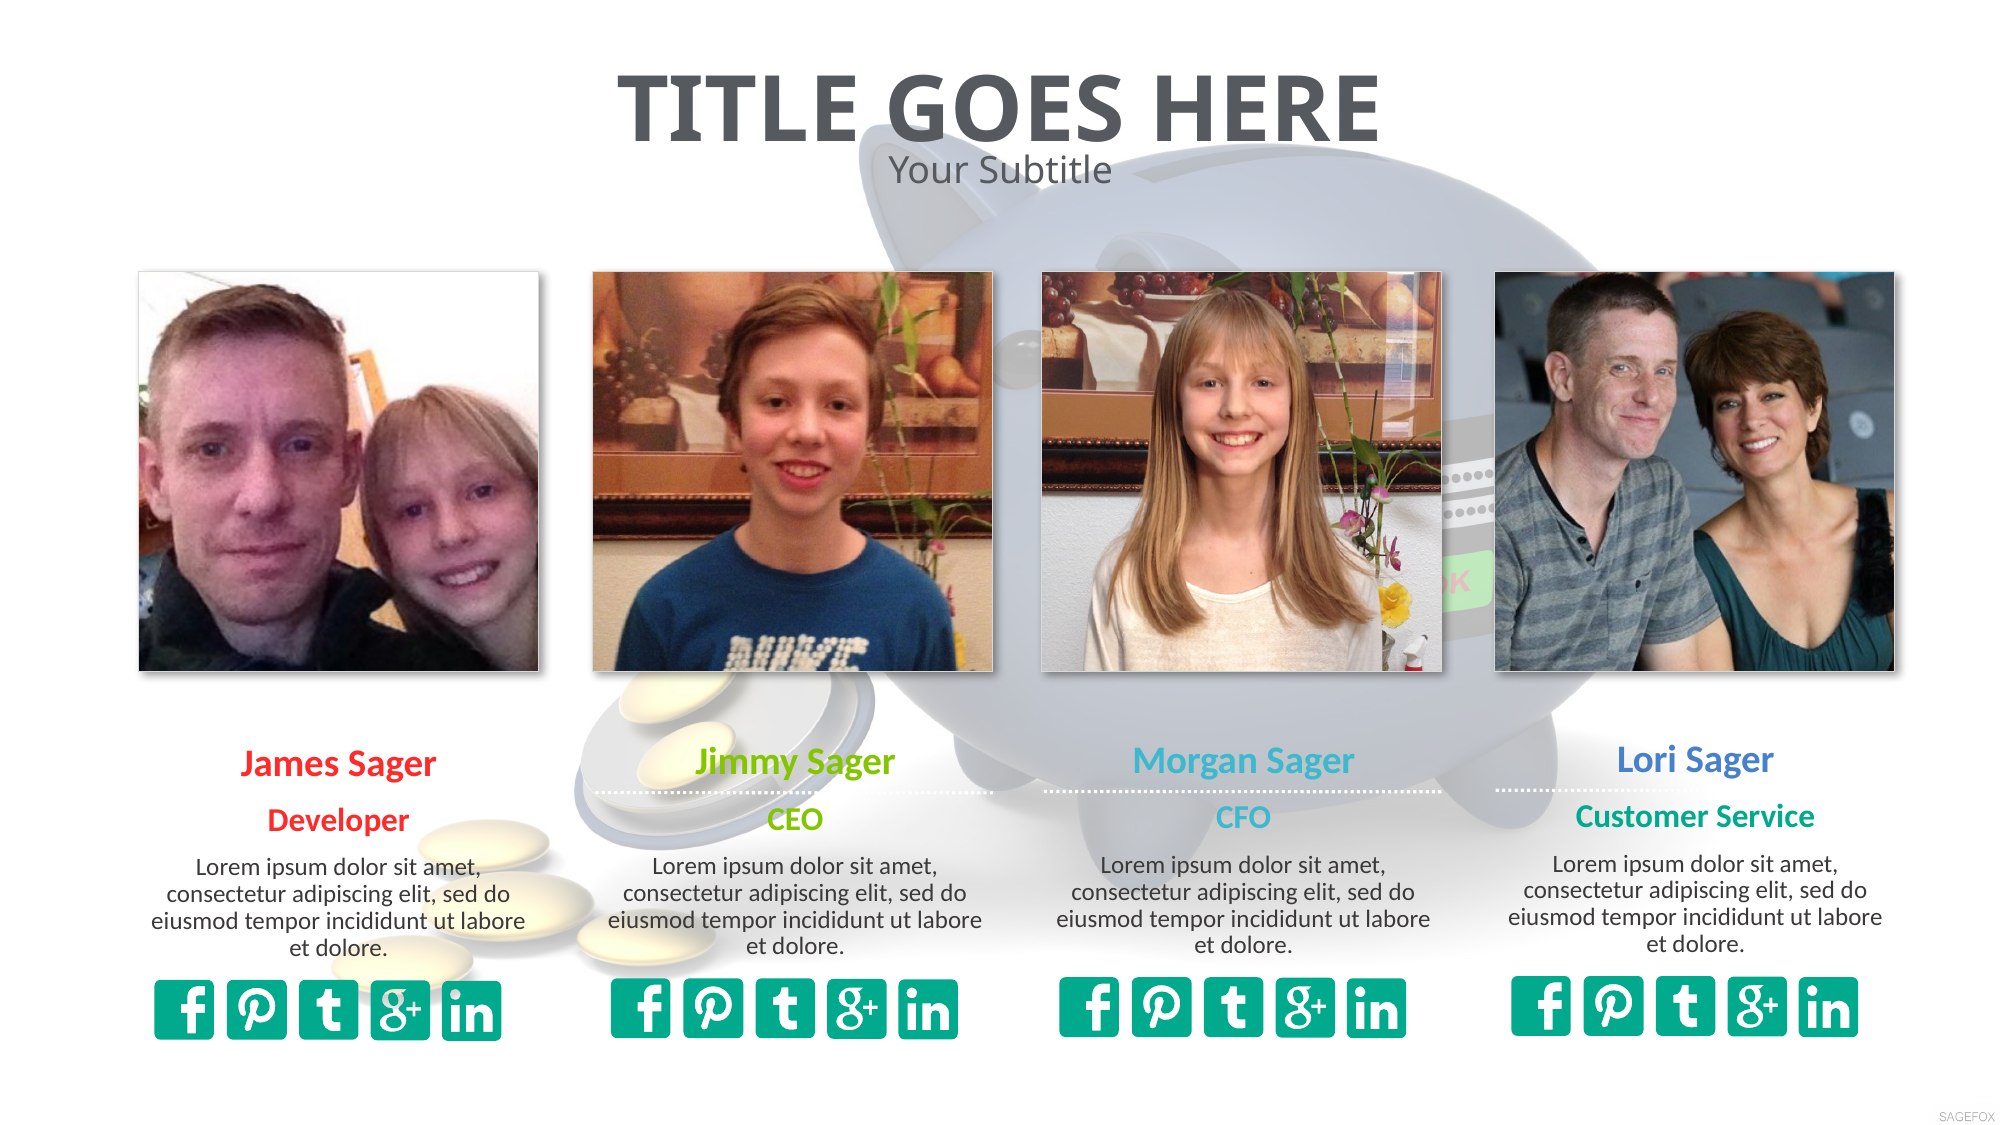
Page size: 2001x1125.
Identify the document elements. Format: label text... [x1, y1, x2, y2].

text_box Lorem ipsum dolor sit amet, consectetur adipiscing elit, sed do eiusmod tempor incididunt ut labore et dolore. [1043, 851, 1444, 965]
text_box CFO [1068, 797, 1419, 840]
text_box [138, 270, 540, 672]
text_box CEO [620, 798, 971, 841]
text_box [1040, 270, 1442, 672]
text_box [1059, 977, 1407, 1039]
text_box Jimmy Sager [620, 740, 971, 784]
text_box [1494, 271, 1896, 673]
text_box Developer [163, 799, 514, 842]
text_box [548, 42, 1452, 199]
text_box Lorem ipsum dolor sit amet, consectetur adipiscing elit, sed do eiusmod tempor incididunt ut labore et dolore. [1495, 850, 1896, 964]
text_box [591, 270, 993, 672]
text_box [1511, 976, 1859, 1038]
text_box Customer Service [1520, 796, 1871, 839]
text_box Lorem ipsum dolor sit amet, consectetur adipiscing elit, sed do eiusmod tempor incididunt ut labore et dolore. [595, 852, 996, 966]
text_box Lori Sager [1520, 738, 1871, 781]
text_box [610, 978, 958, 1040]
text_box James Sager [163, 742, 514, 785]
text_box Lorem ipsum dolor sit amet, consectetur adipiscing elit, sed do eiusmod tempor incididunt ut labore et dolore. [138, 854, 539, 968]
text_box Morgan Sager [1068, 739, 1419, 782]
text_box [154, 979, 502, 1041]
